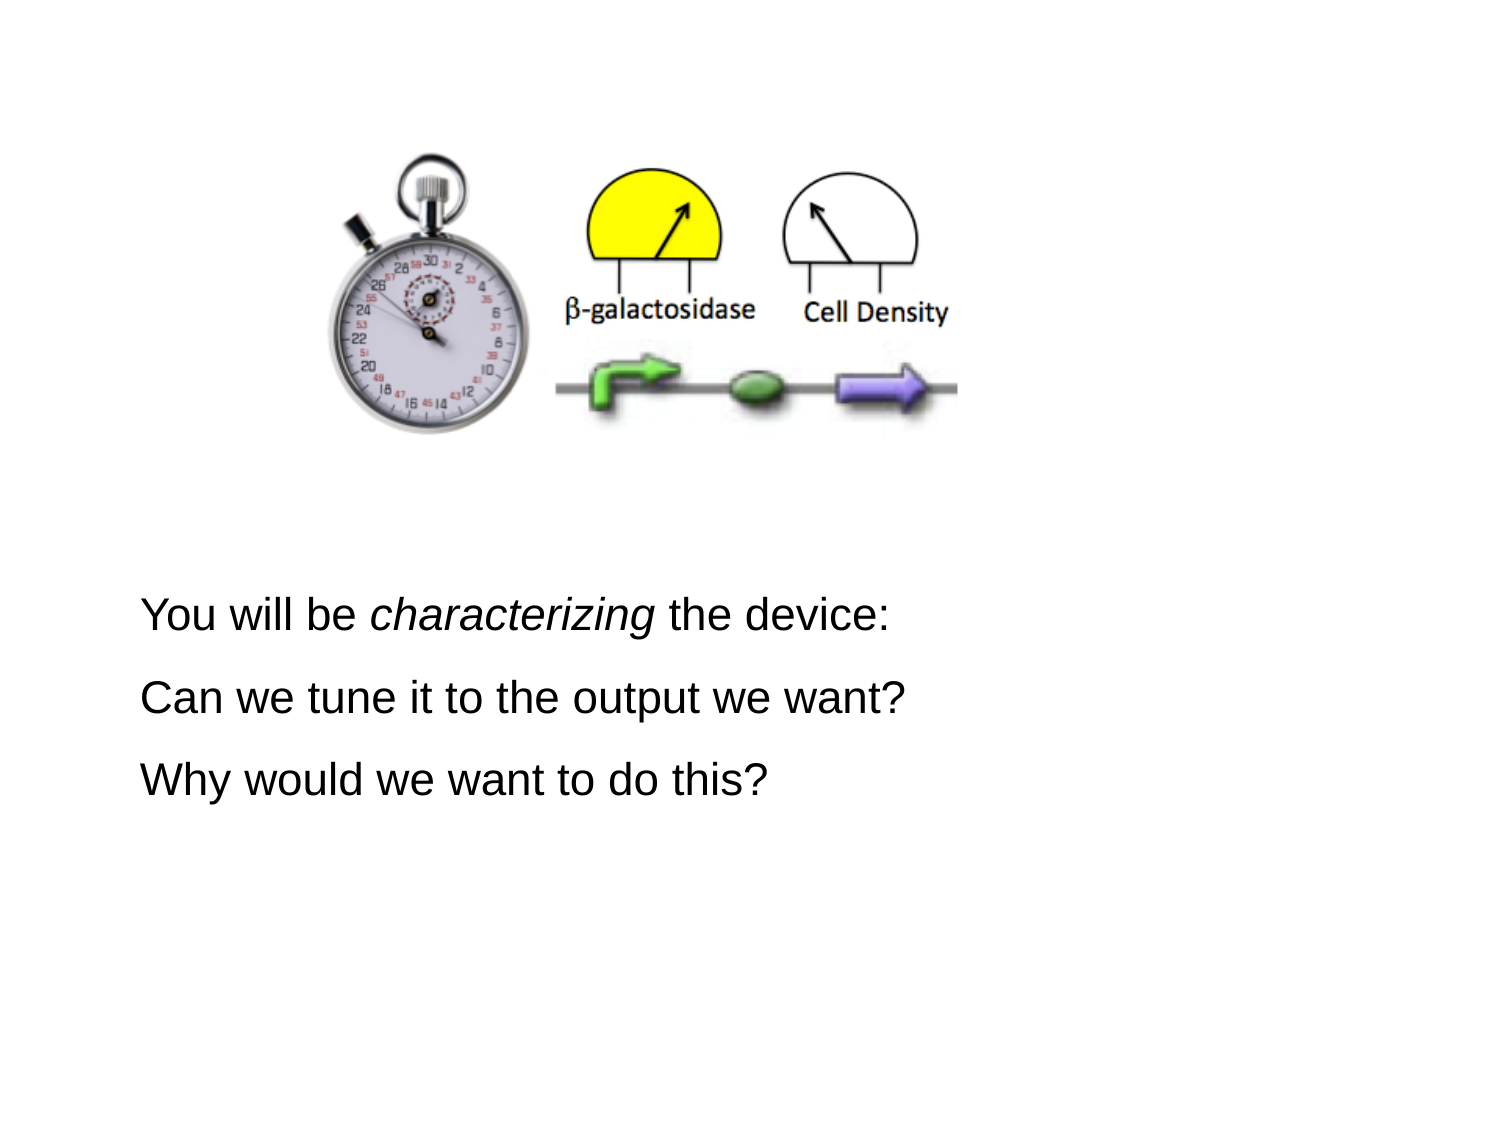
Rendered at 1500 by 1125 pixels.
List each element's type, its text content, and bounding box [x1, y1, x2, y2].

text_box You will be characterizing the device: Can we tune it to the output we want? Why would we want to do this? [124, 549, 1338, 812]
picture [287, 112, 1001, 493]
